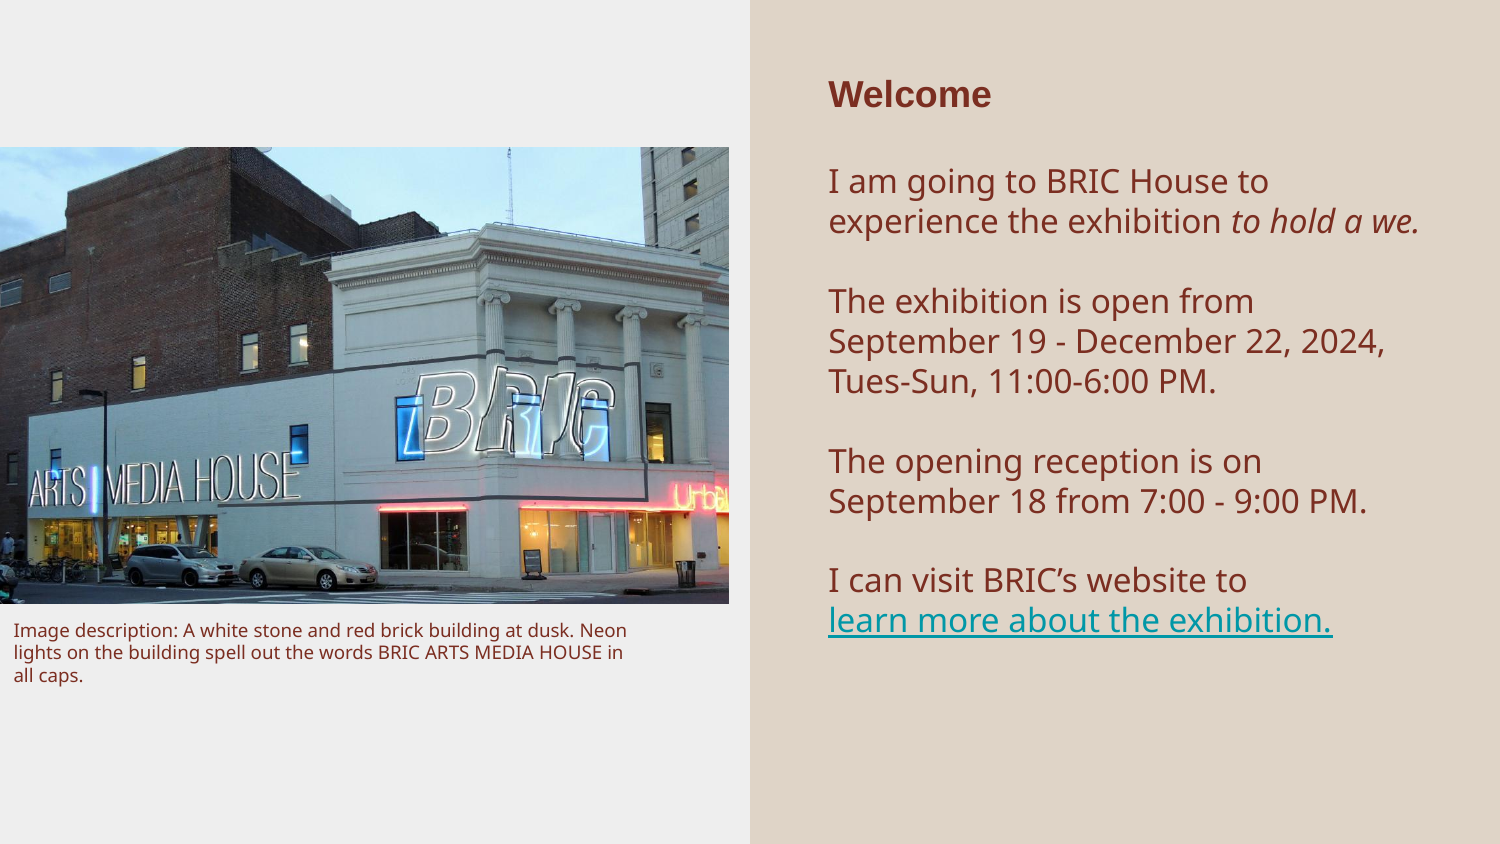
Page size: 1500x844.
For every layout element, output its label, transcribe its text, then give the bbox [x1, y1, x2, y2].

text_box Welcome I am going to BRIC House to experience the exhibition to hold a we. The exhibition is open from September 19 - December 22, 2024, Tues-Sun, 11:00-6:00 PM. The opening reception is on September 18 from 7:00 - 9:00 PM. I can visit BRIC’s website to learn more about the exhibition. [813, 55, 1447, 817]
picture [0, 146, 730, 604]
text_box [0, 0, 750, 844]
text_box Image description: A white stone and red brick building at dusk. Neon lights on the building spell out the words BRIC ARTS MEDIA HOUSE in all caps. [0, 612, 662, 697]
